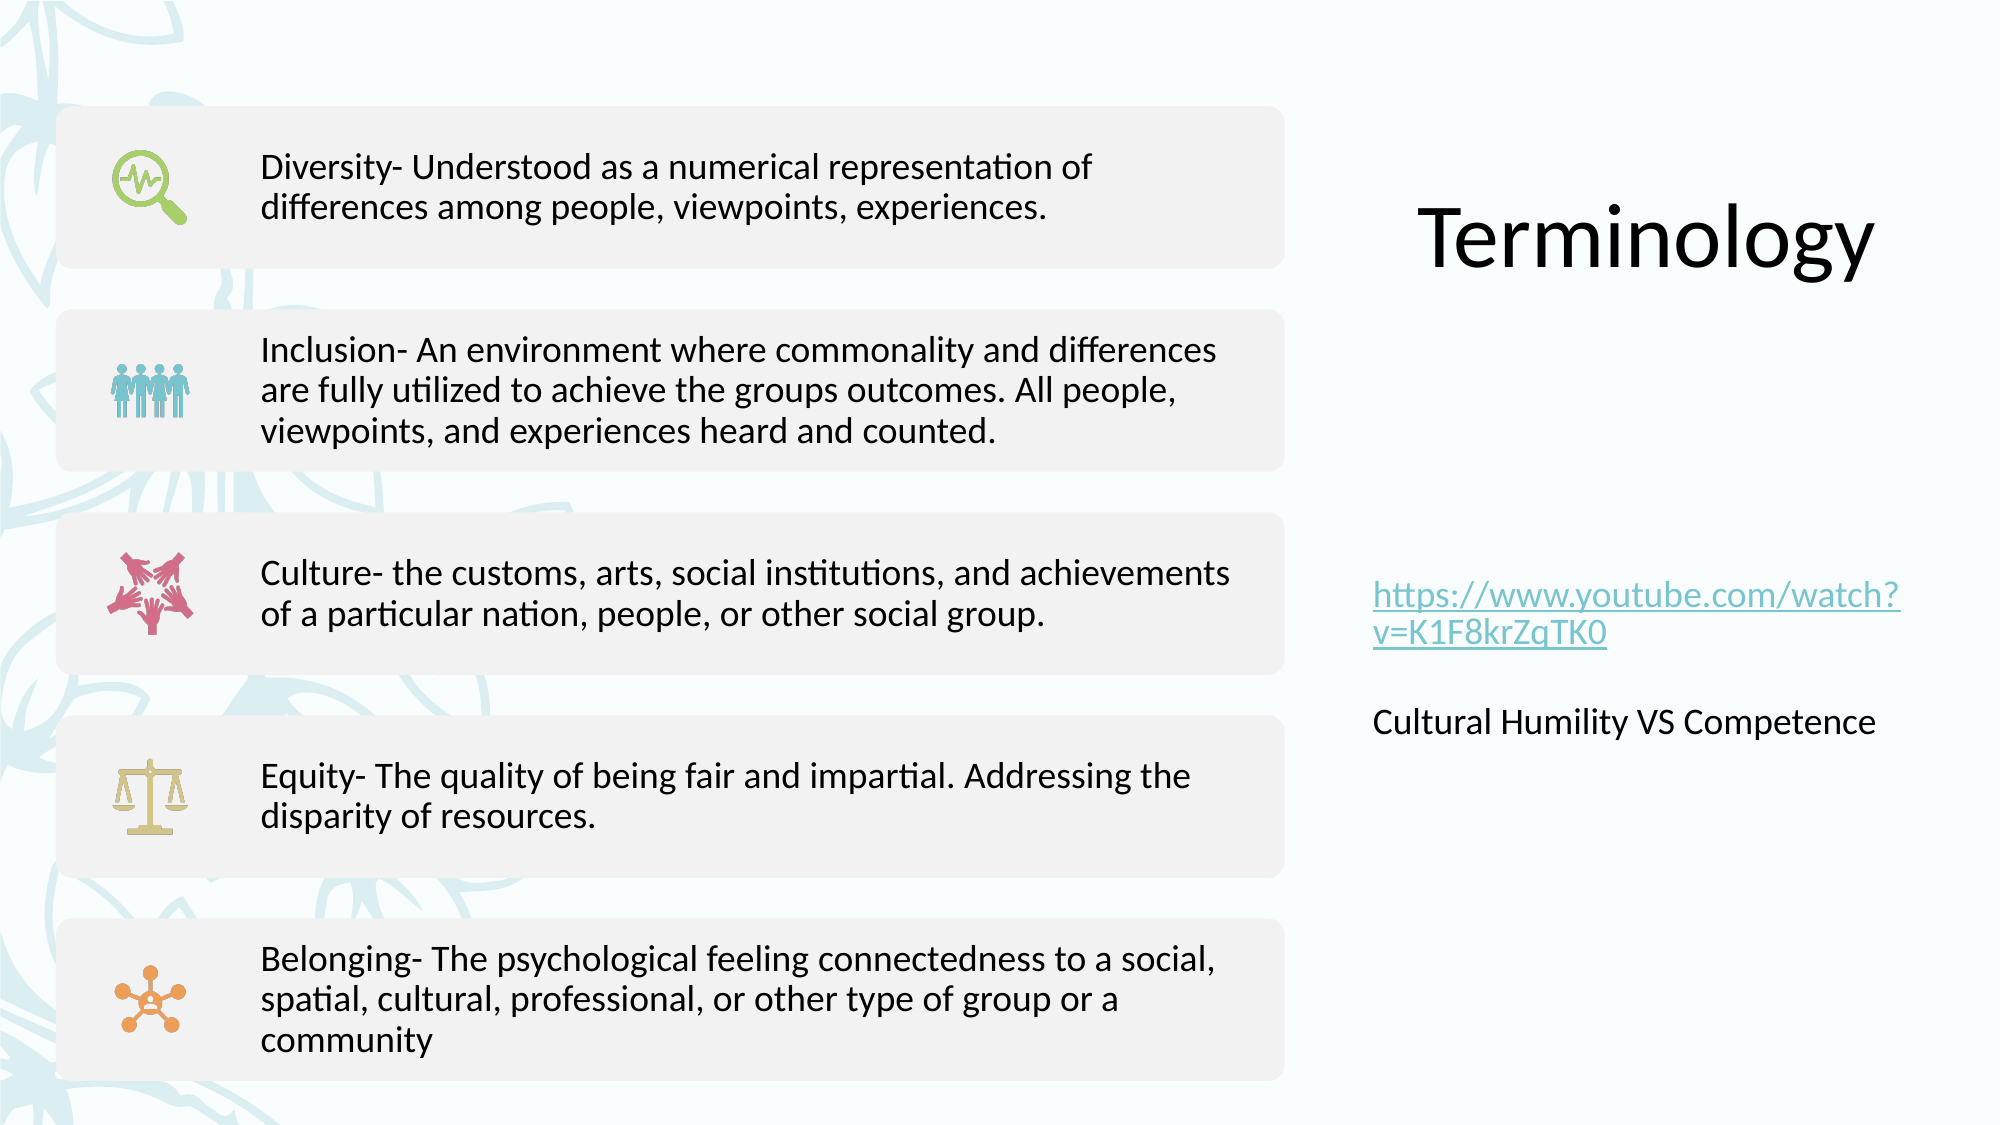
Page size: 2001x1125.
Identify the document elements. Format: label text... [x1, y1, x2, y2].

text_box Terminology [1402, 168, 1920, 293]
text_box https://www.youtube.com/watch?v=K1F8krZqTK0 Cultural Humility VS Competence [1358, 562, 1920, 758]
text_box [55, 105, 1285, 1082]
